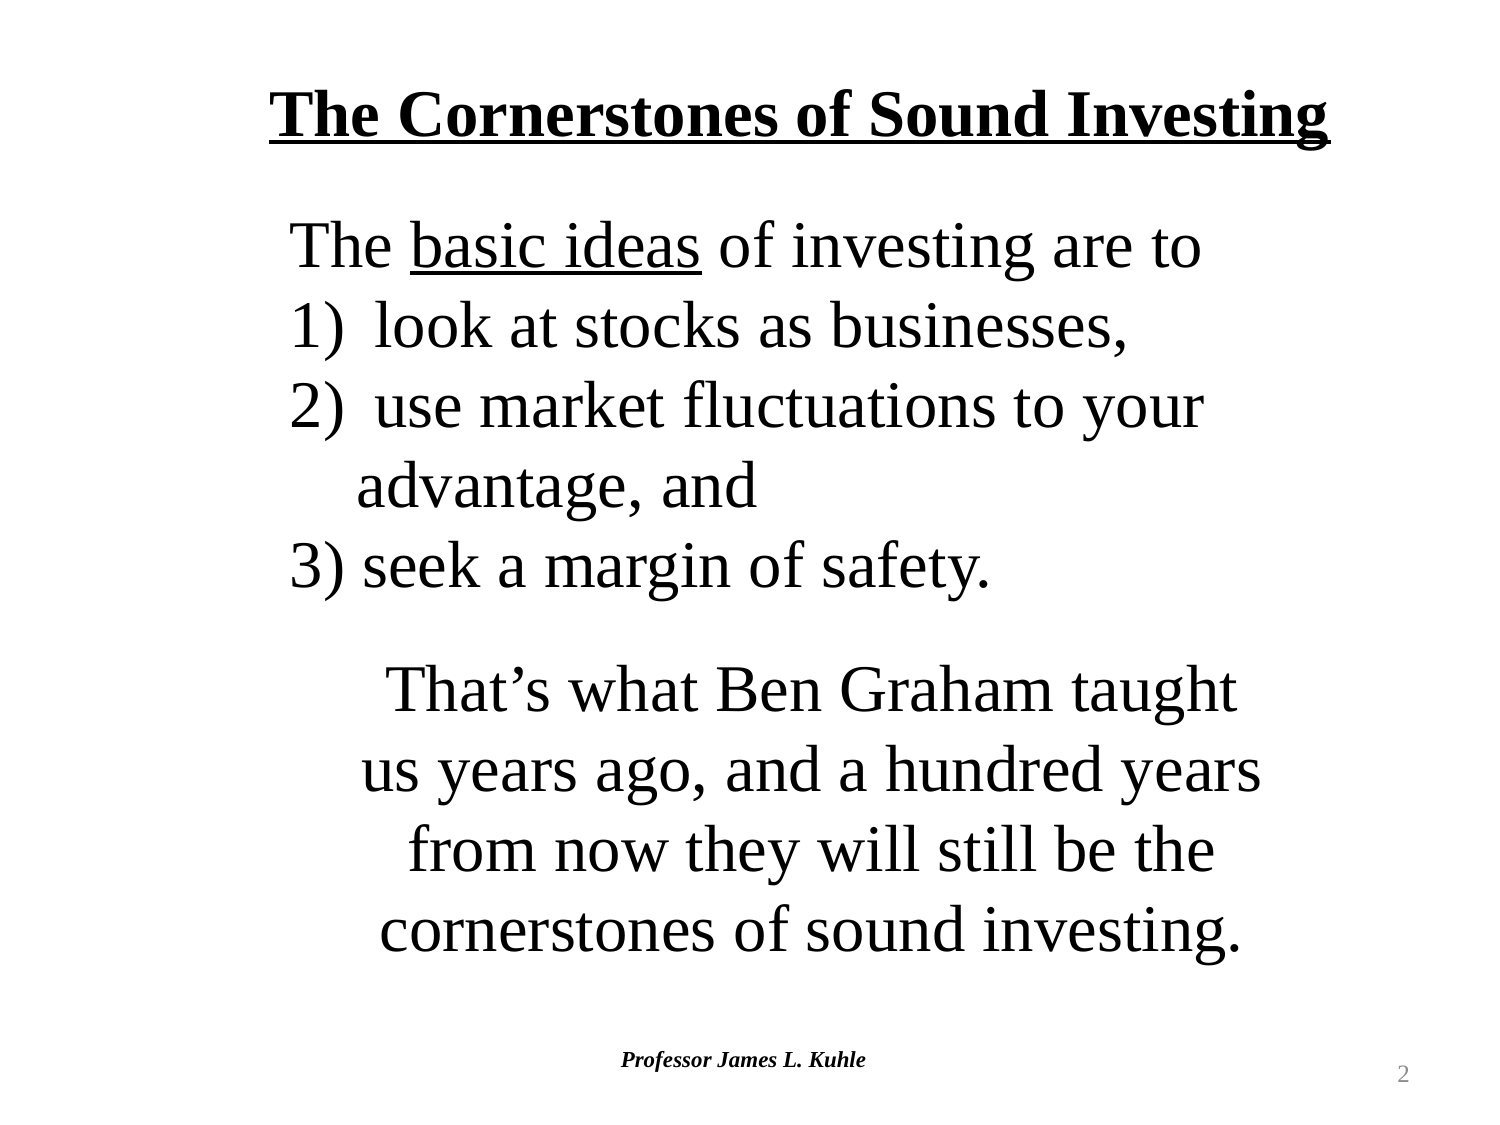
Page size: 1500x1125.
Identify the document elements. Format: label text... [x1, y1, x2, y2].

text_box The Cornerstones of Sound Investing [249, 62, 1350, 157]
text_box The basic ideas of investing are to look at stocks as businesses, use market fluctuations to your advantage, and 3) seek a margin of safety. [274, 193, 1250, 608]
slide_number 2 [1074, 1042, 1425, 1103]
text_box That’s what Ben Graham taught us years ago, and a hundred years from now they will still be the cornerstones of sound investing. [337, 637, 1288, 972]
